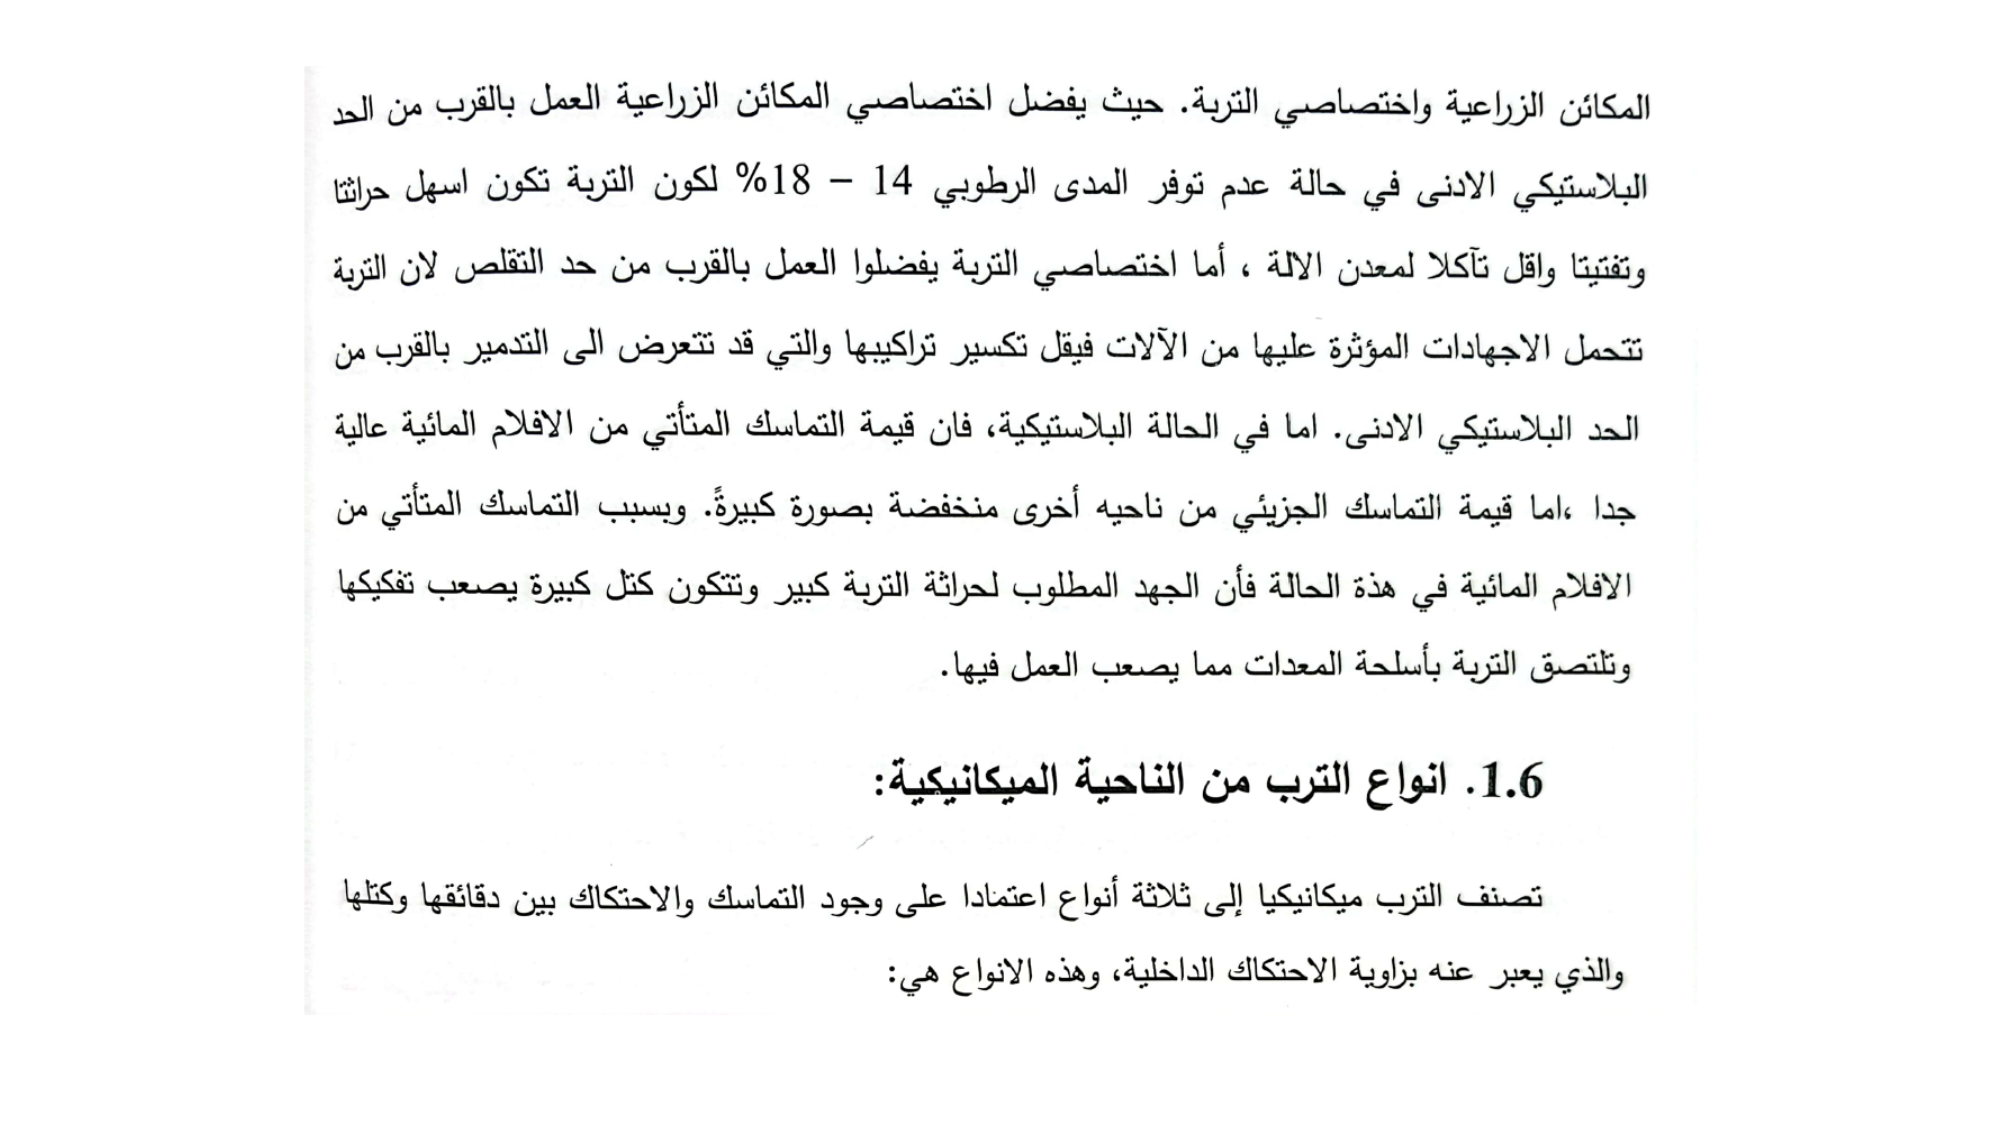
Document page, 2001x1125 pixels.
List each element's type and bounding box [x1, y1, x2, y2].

list [300, 65, 1700, 1016]
